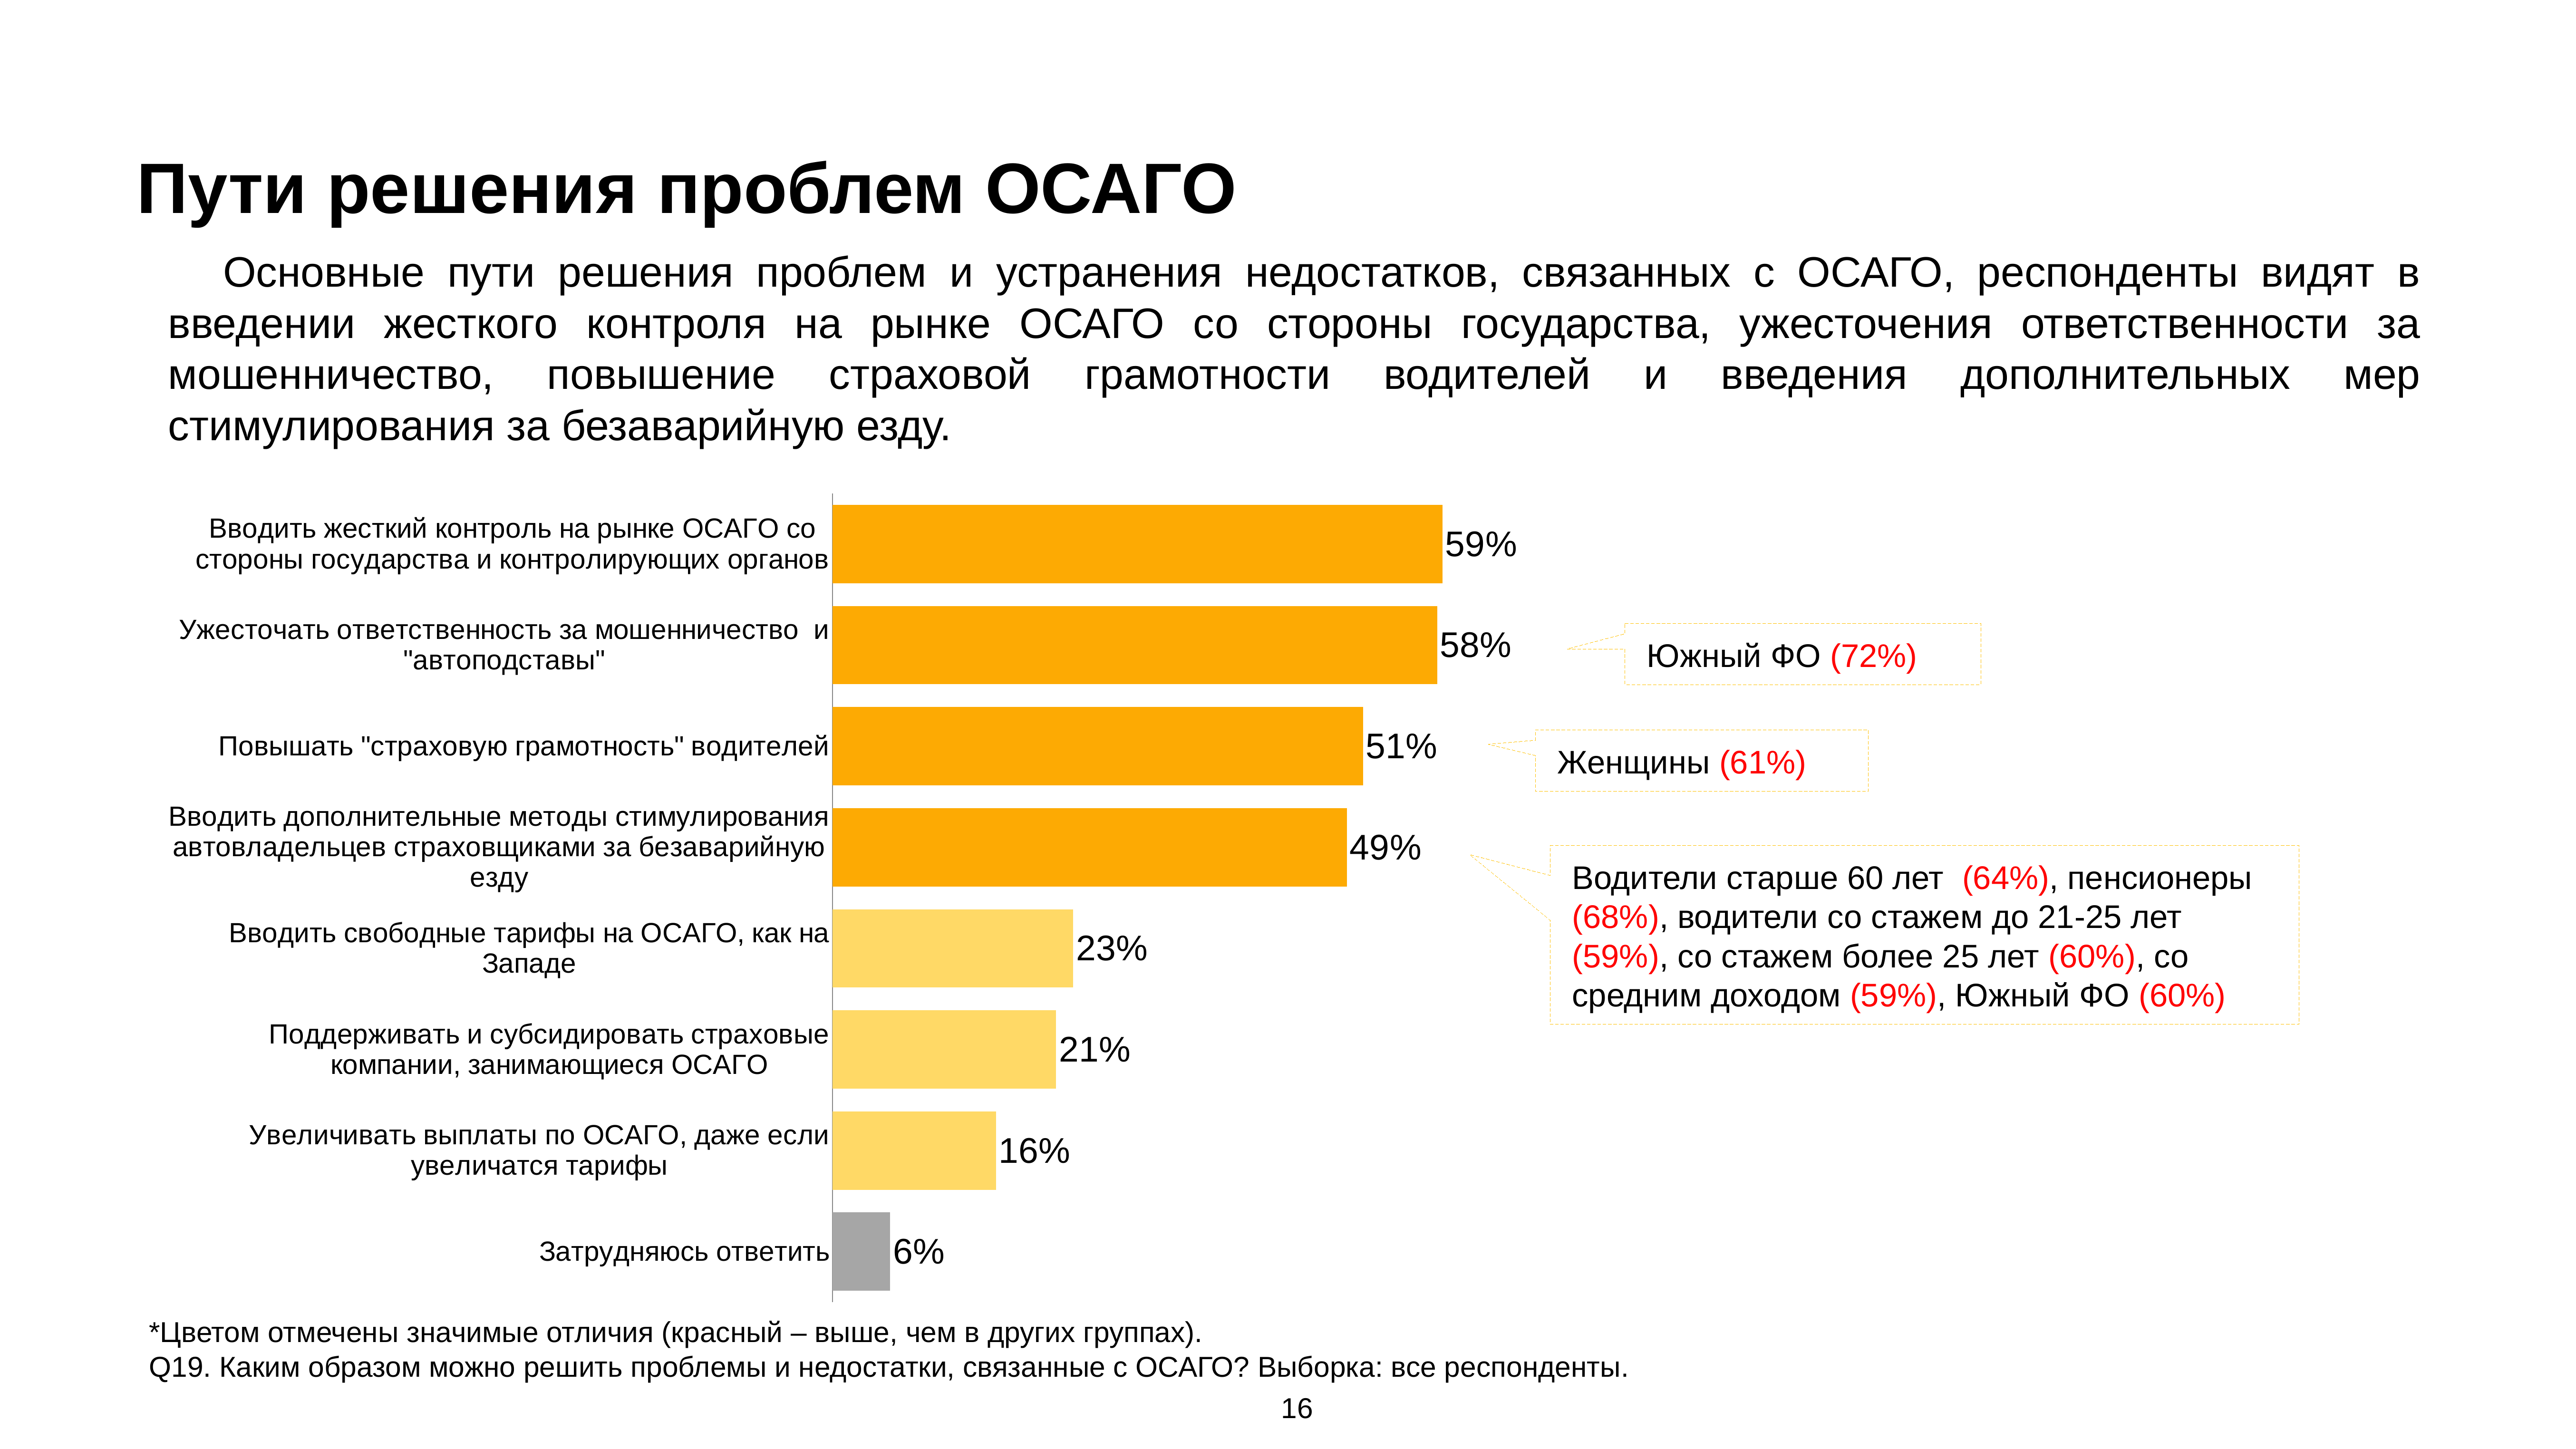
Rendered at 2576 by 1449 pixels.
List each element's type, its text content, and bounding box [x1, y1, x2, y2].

text_box Водители старше 60 лет (64%), пенсионеры (68%), водители со стажем до 21-25 лет (59%), со стажем более 25 лет (60%), со средним доходом (59%), Южный ФО (60%) [1797, 845, 2299, 1024]
slide_number 16 [145, 1394, 2449, 1449]
text_box Основные пути решения проблем и устранения недостатков, связанных с ОСАГО, респонденты видят в введении жесткого контроля на рынке ОСАГО со стороны государства, ужесточения ответственности за мошенничество, повышение страховой грамотности водителей и введения дополнительных мер стимулирования за безаварийную езду. [146, 233, 2443, 460]
text_box Южный ФО (72%) [1797, 623, 1981, 685]
text_box *Цветом отмечены значимые отличия (красный – выше, чем в других группах). Q19. Каким образом можно решить проблемы и недостатки, связанные с ОСАГО? Выборка: все респонденты. [127, 1302, 2449, 1394]
title Пути решения проблем ОСАГО [115, 131, 2443, 242]
text_box Женщины (61%) [1797, 730, 1869, 792]
chart [145, 465, 1793, 1303]
